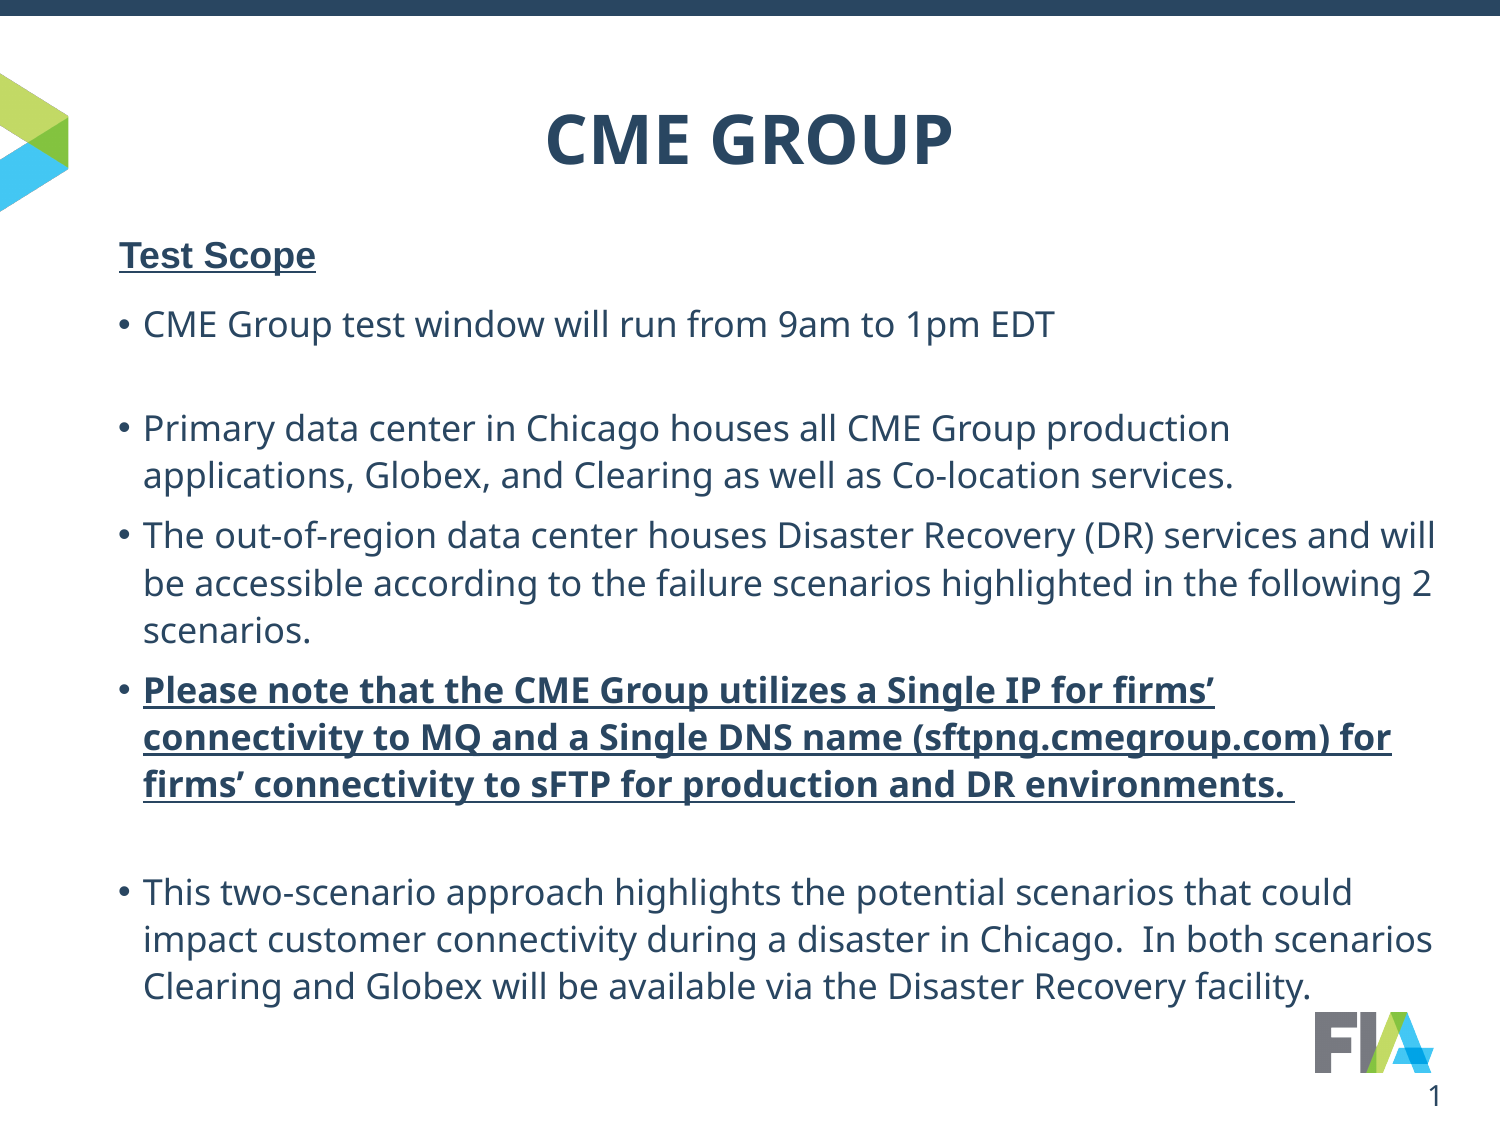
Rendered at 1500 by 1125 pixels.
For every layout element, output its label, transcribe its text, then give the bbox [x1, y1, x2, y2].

list CME Group test window will run from 9am to 1pm EDT Primary data center in Chicago houses all CME Group production applications, Globex, and Clearing as well as Co-location services. The out-of-region data center houses Disaster Recovery (DR) services and will be accessible according to the failure scenarios highlighted in the following 2 scenarios. Please note that the CME Group utilizes a Single IP for firms’ connectivity to MQ and a Single DNS name (sftpng.cmegroup.com) for firms’ connectivity to sFTP for production and DR environments. This two-scenario approach highlights the potential scenarios that could impact customer connectivity during a disaster in Chicago. In both scenarios Clearing and Globex will be available via the Disaster Recovery facility. [103, 299, 1454, 1066]
picture [1315, 1066, 1434, 1073]
text_box Test Scope [104, 223, 332, 329]
title CME GROUP [103, 33, 1397, 251]
